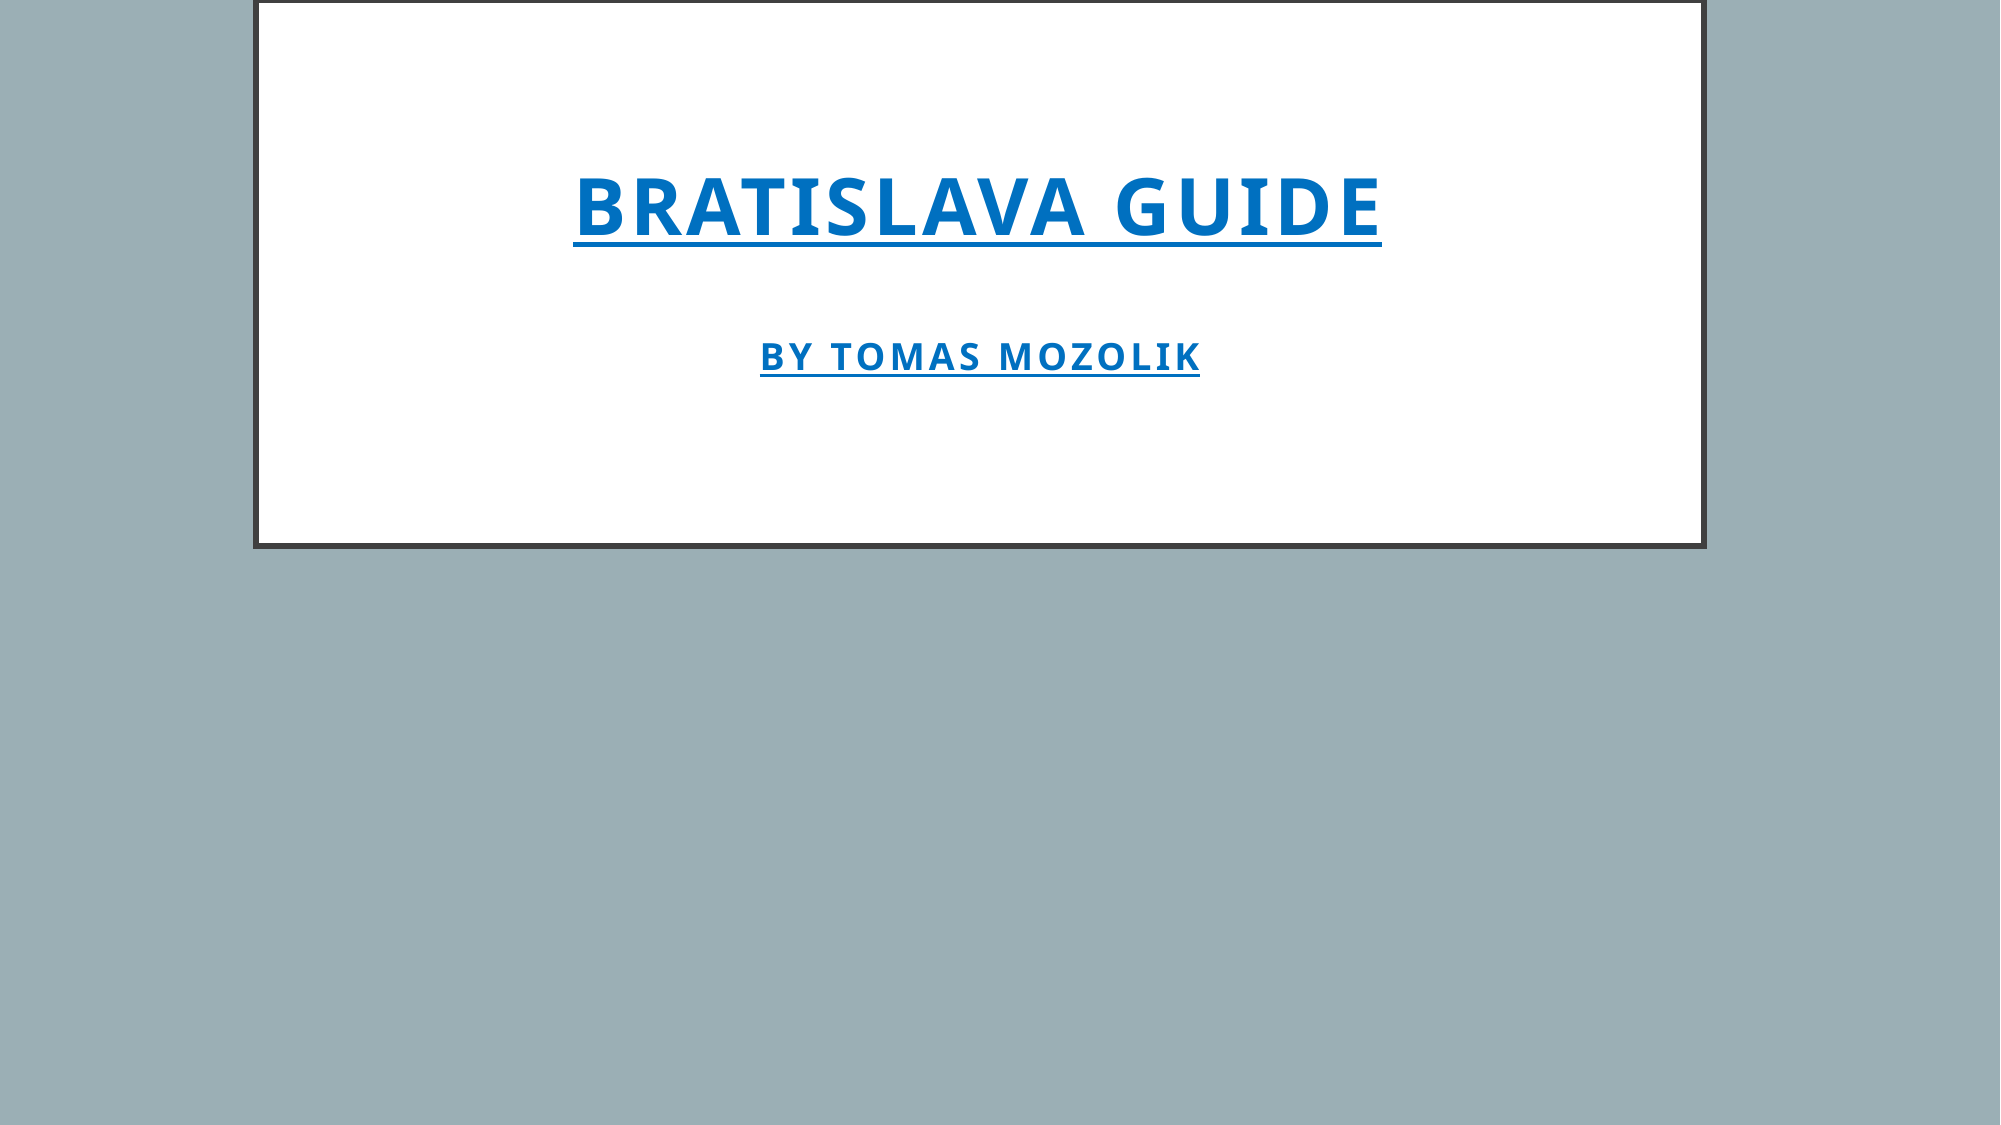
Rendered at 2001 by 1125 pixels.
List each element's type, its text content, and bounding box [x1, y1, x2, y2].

title Bratislava guide by Tomas Mozolik [253, 0, 1707, 549]
